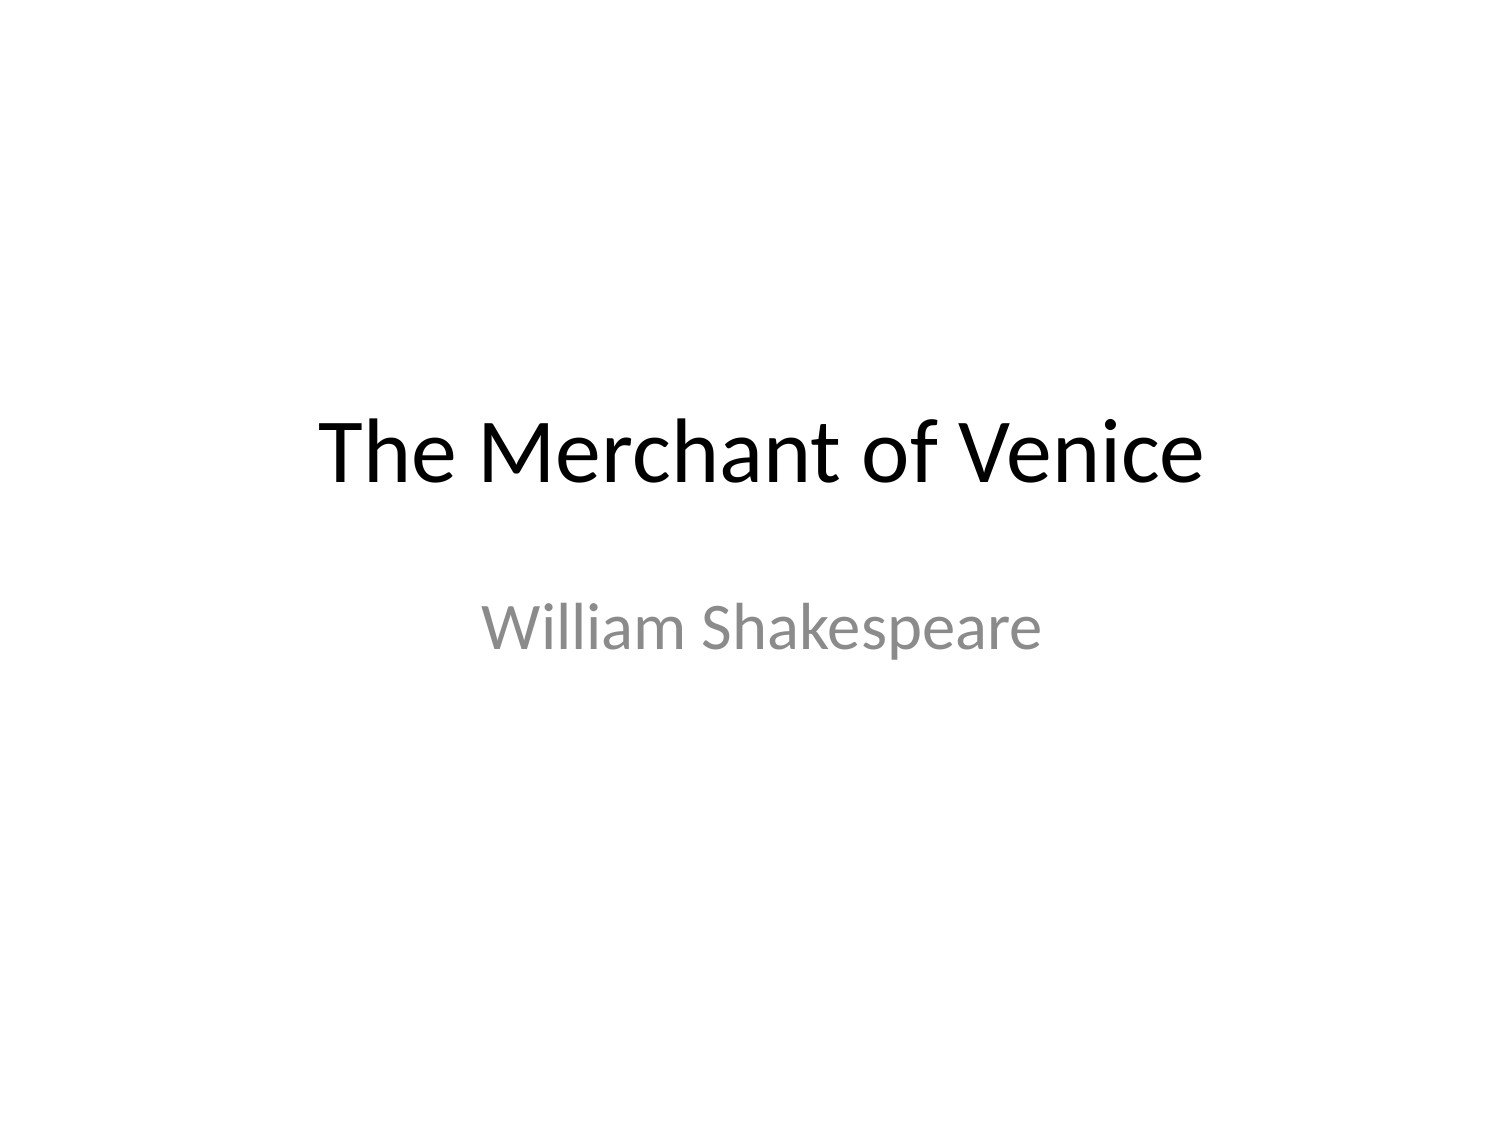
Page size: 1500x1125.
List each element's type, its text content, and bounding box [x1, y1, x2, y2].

subtitle William Shakespeare [237, 575, 1288, 725]
title The Merchant of Venice [125, 324, 1400, 567]
